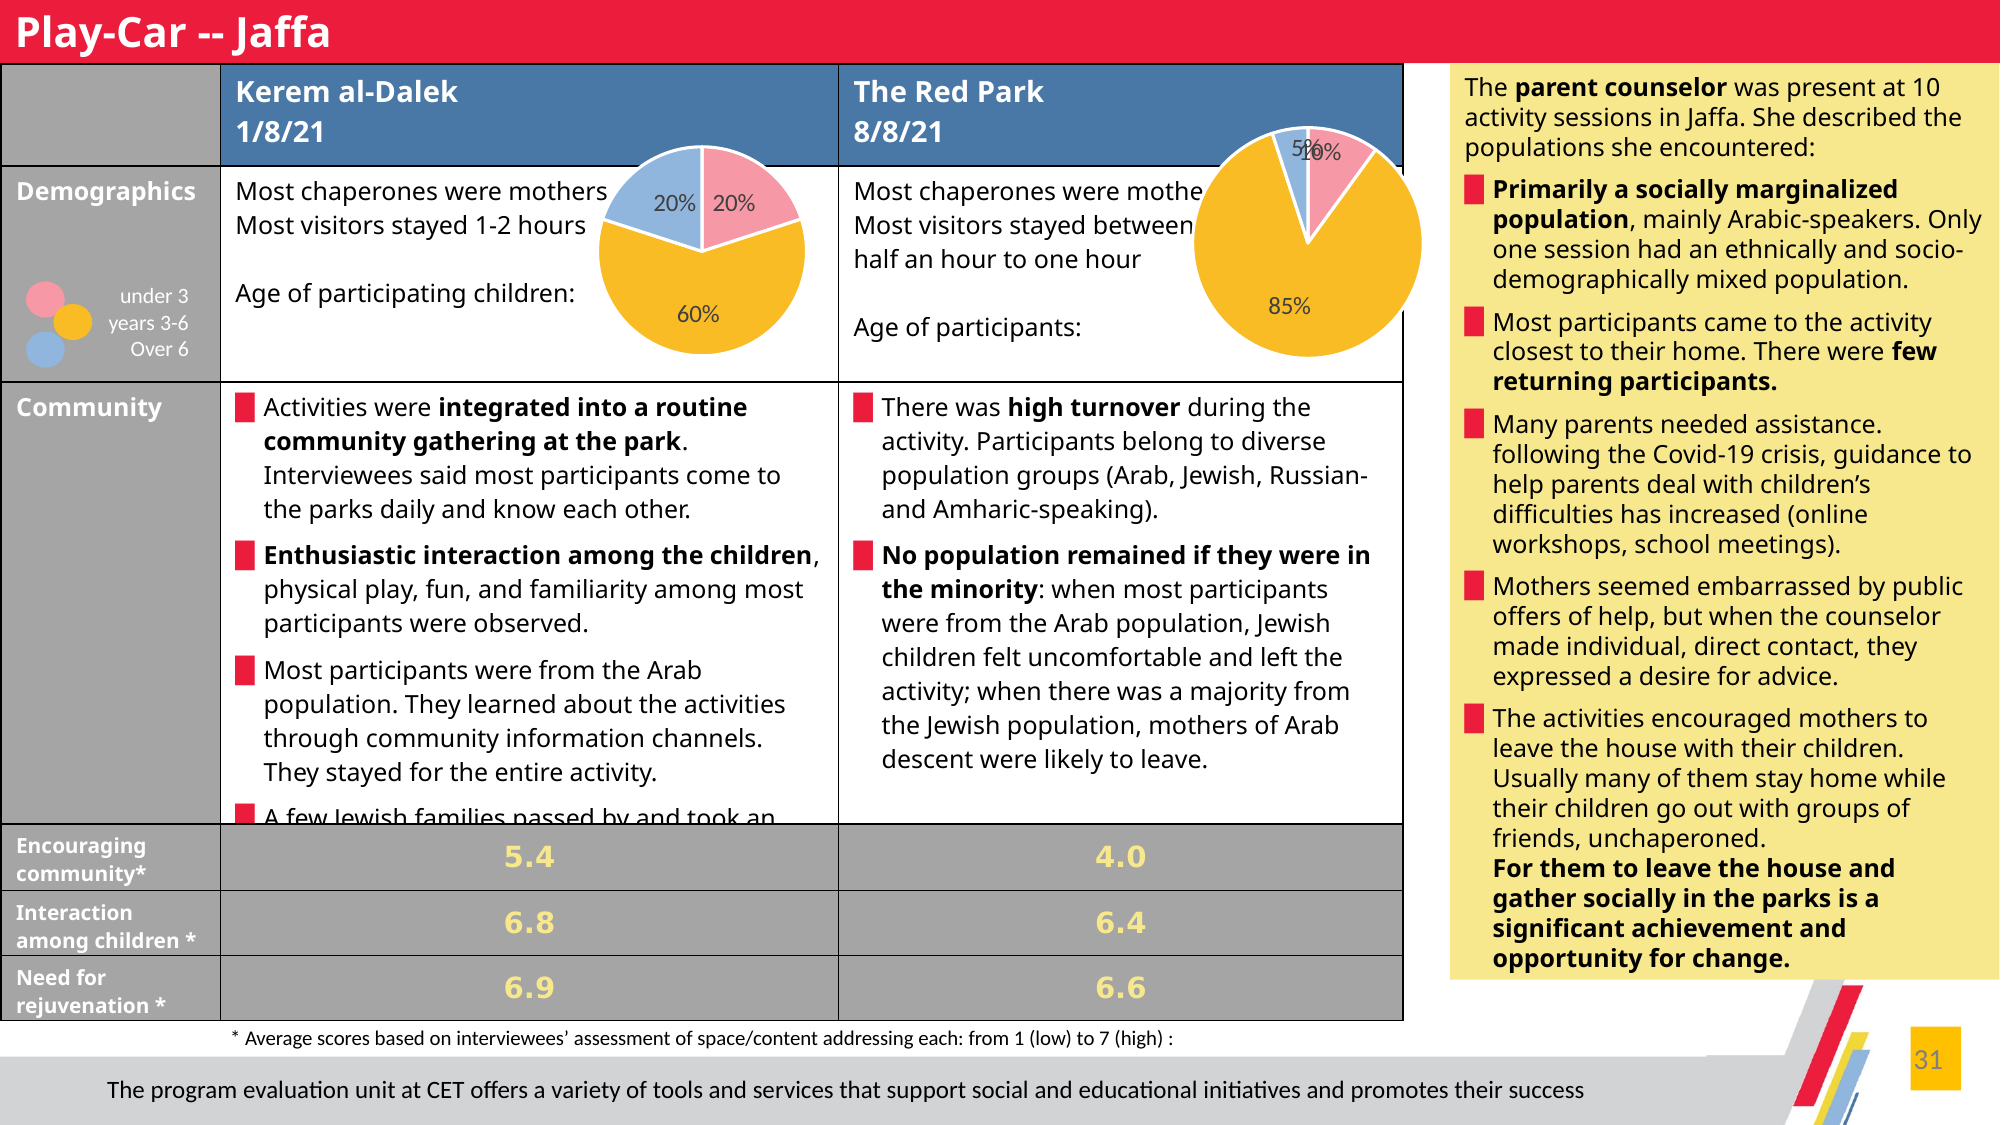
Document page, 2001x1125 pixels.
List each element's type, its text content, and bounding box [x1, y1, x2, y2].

table_cell 5.4 [221, 825, 838, 890]
text_box The parent counselor was present at 10 activity sessions in Jaffa. She described the populations she encountered: Primarily a socially marginalized population, mainly Arabic-speakers. Only one session had an ethnically and socio-demographically mixed population. Most participants came to the activity closest to their home. There were few returning participants. Many parents needed assistance. following the Covid-19 crisis, guidance to help parents deal with children’s difficulties has increased (online workshops, school meetings). Mothers seemed embarrassed by public offers of help, but when the counselor made individual, direct contact, they expressed a desire for advice. The activities encouraged mothers to leave the house with their children. Usually many of them stay home while their children go out with groups of friends, unchaperoned. For them to leave the house and gather socially in the parks is a significant achievement and opportunity for change. [1449, 63, 2000, 980]
text_box Play-Car -- Jaffa [0, 0, 2000, 64]
table_cell 6.4 [839, 891, 1402, 955]
table_header Kerem al-Dalek 1/8/21 [221, 65, 838, 165]
table_cell There was high turnover during the activity. Participants belong to diverse population groups (Arab, Jewish, Russian- and Amharic-speaking). No population remained if they were in the minority: when most participants were from the Arab population, Jewish children felt uncomfortable and left the activity; when there was a majority from the Jewish population, mothers of Arab descent were likely to leave. [839, 383, 1402, 823]
table_cell 6.6 [839, 956, 1402, 1020]
table_cell Demographics [2, 167, 220, 381]
table_cell 6.8 [221, 891, 838, 955]
text_box * Average scores based on interviewees’ assessment of space/content addressing each: from 1 (low) to 7 (high) : [215, 1016, 1224, 1057]
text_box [26, 274, 204, 370]
table_cell Interaction among children * [2, 891, 220, 955]
table_cell Activities were integrated into a routine community gathering at the park. Interviewees said most participants come to the parks daily and know each other. Enthusiastic interaction among the children, physical play, fun, and familiarity among most participants were observed. Most participants were from the Arab population. They learned about the activities through community information channels. They stayed for the entire activity. A few Jewish families passed by and took an interest, but remained only a short time. [221, 383, 838, 823]
slide_number 31 [1853, 1028, 1959, 1088]
table_cell 4.0 [839, 825, 1402, 890]
table_header The Red Park 8/8/21 [839, 65, 1402, 165]
table_cell Most chaperones were mothers Most visitors stayed between half an hour to one hour Age of participants: [879, 167, 1131, 381]
table_header [2, 65, 220, 165]
table_cell Need for rejuvenation * [2, 956, 220, 1020]
chart [525, 120, 879, 396]
chart [1131, 122, 1485, 397]
table_cell Encouraging community* [2, 825, 220, 890]
table_cell 6.9 [221, 956, 838, 1016]
picture [1706, 980, 1889, 1125]
table_cell Most chaperones were mothers Most visitors stayed 1-2 hours Age of participating children: [221, 167, 525, 381]
table_cell Community [2, 383, 220, 823]
